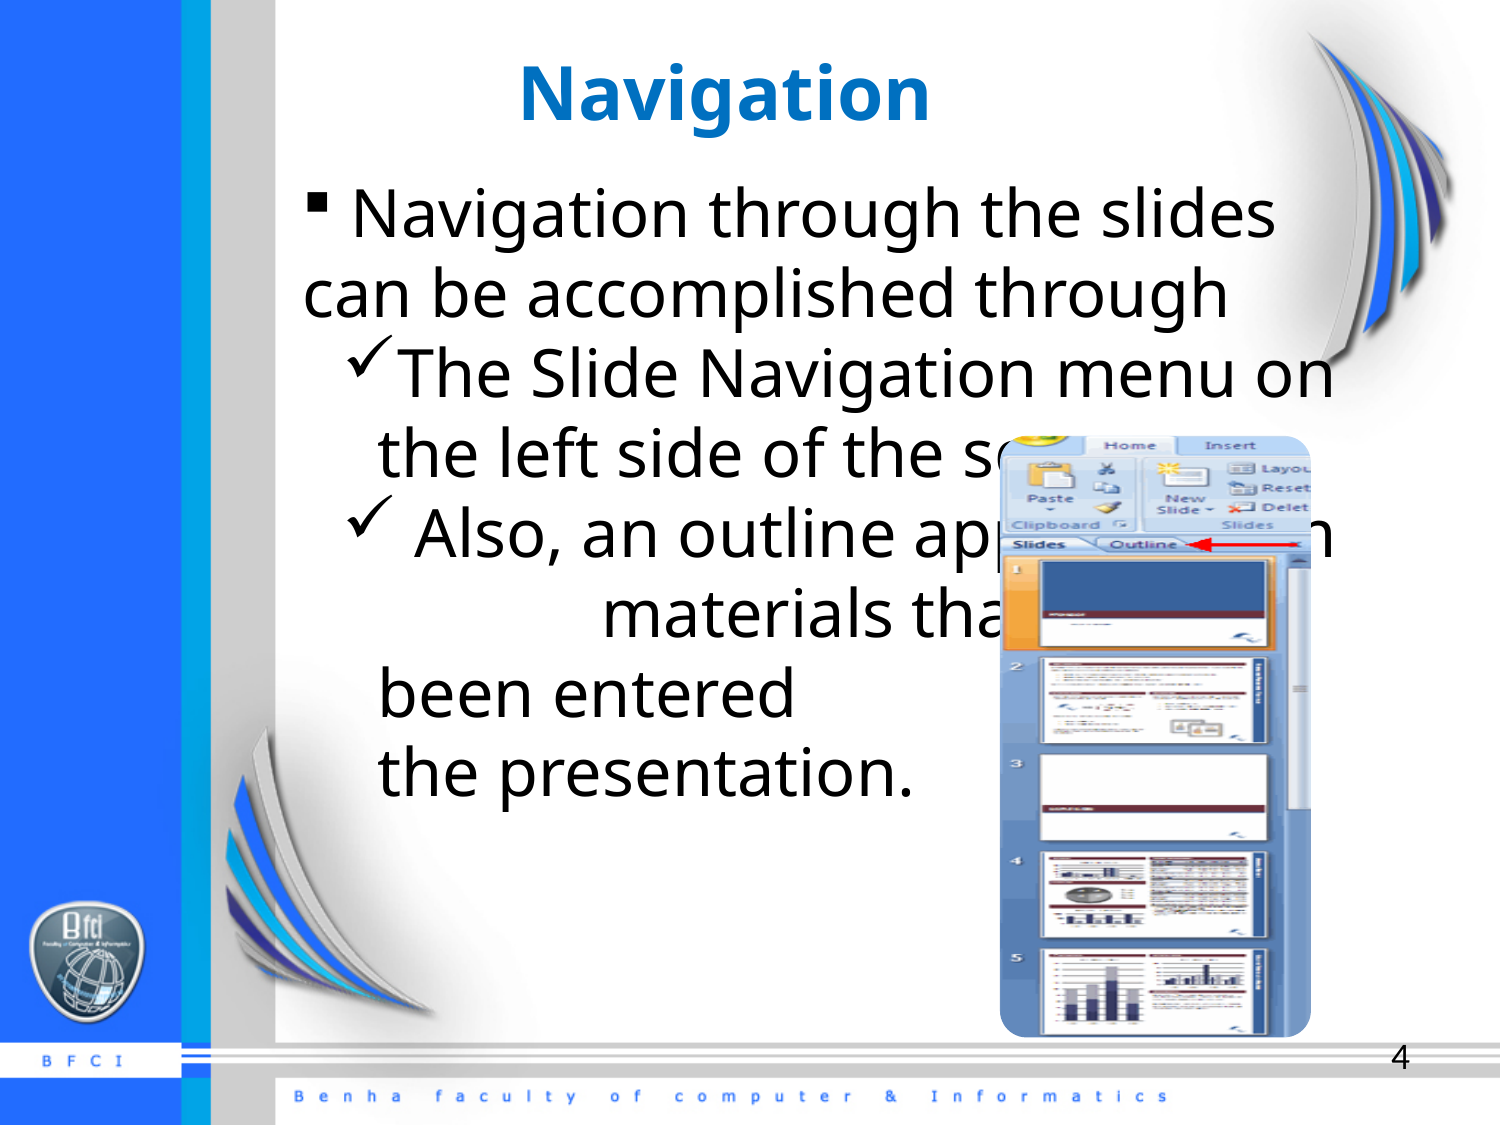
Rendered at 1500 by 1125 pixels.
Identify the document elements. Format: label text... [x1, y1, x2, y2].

slide_number 4 [1074, 1024, 1426, 1103]
picture [0, 0, 1500, 1125]
text_box Navigation through the slides can be accomplished through The Slide Navigation menu on the left side of the screen. Also, an outline appears from materials that have been entered in the presentation. [287, 163, 1363, 818]
title Navigation [87, 37, 1363, 164]
